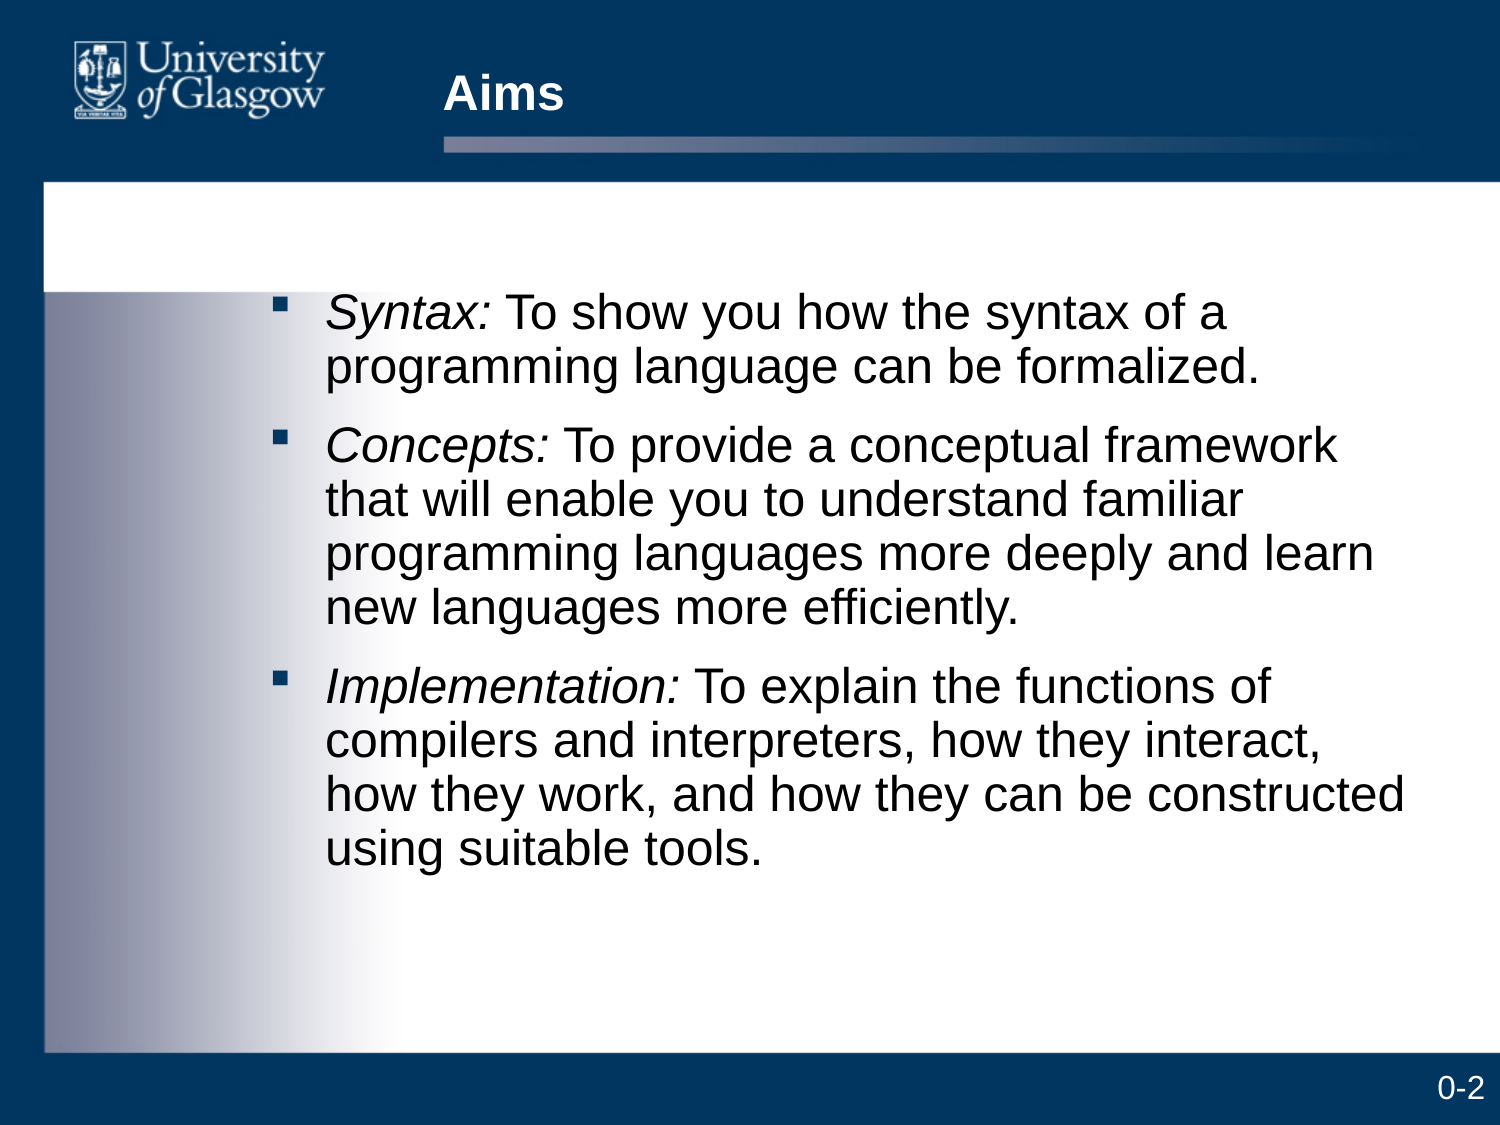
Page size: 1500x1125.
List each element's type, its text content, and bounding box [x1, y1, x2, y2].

list Syntax: To show you how the syntax of a programming language can be formalized. Concepts: To provide a conceptual framework that will enable you to understand familiar programming languages more deeply and learn new languages more efficiently. Implementation: To explain the functions of compilers and interpreters, how they interact, how they work, and how they can be constructed using suitable tools. [253, 278, 1435, 1038]
title Aims [427, 30, 1448, 150]
picture [0, 0, 1500, 1125]
